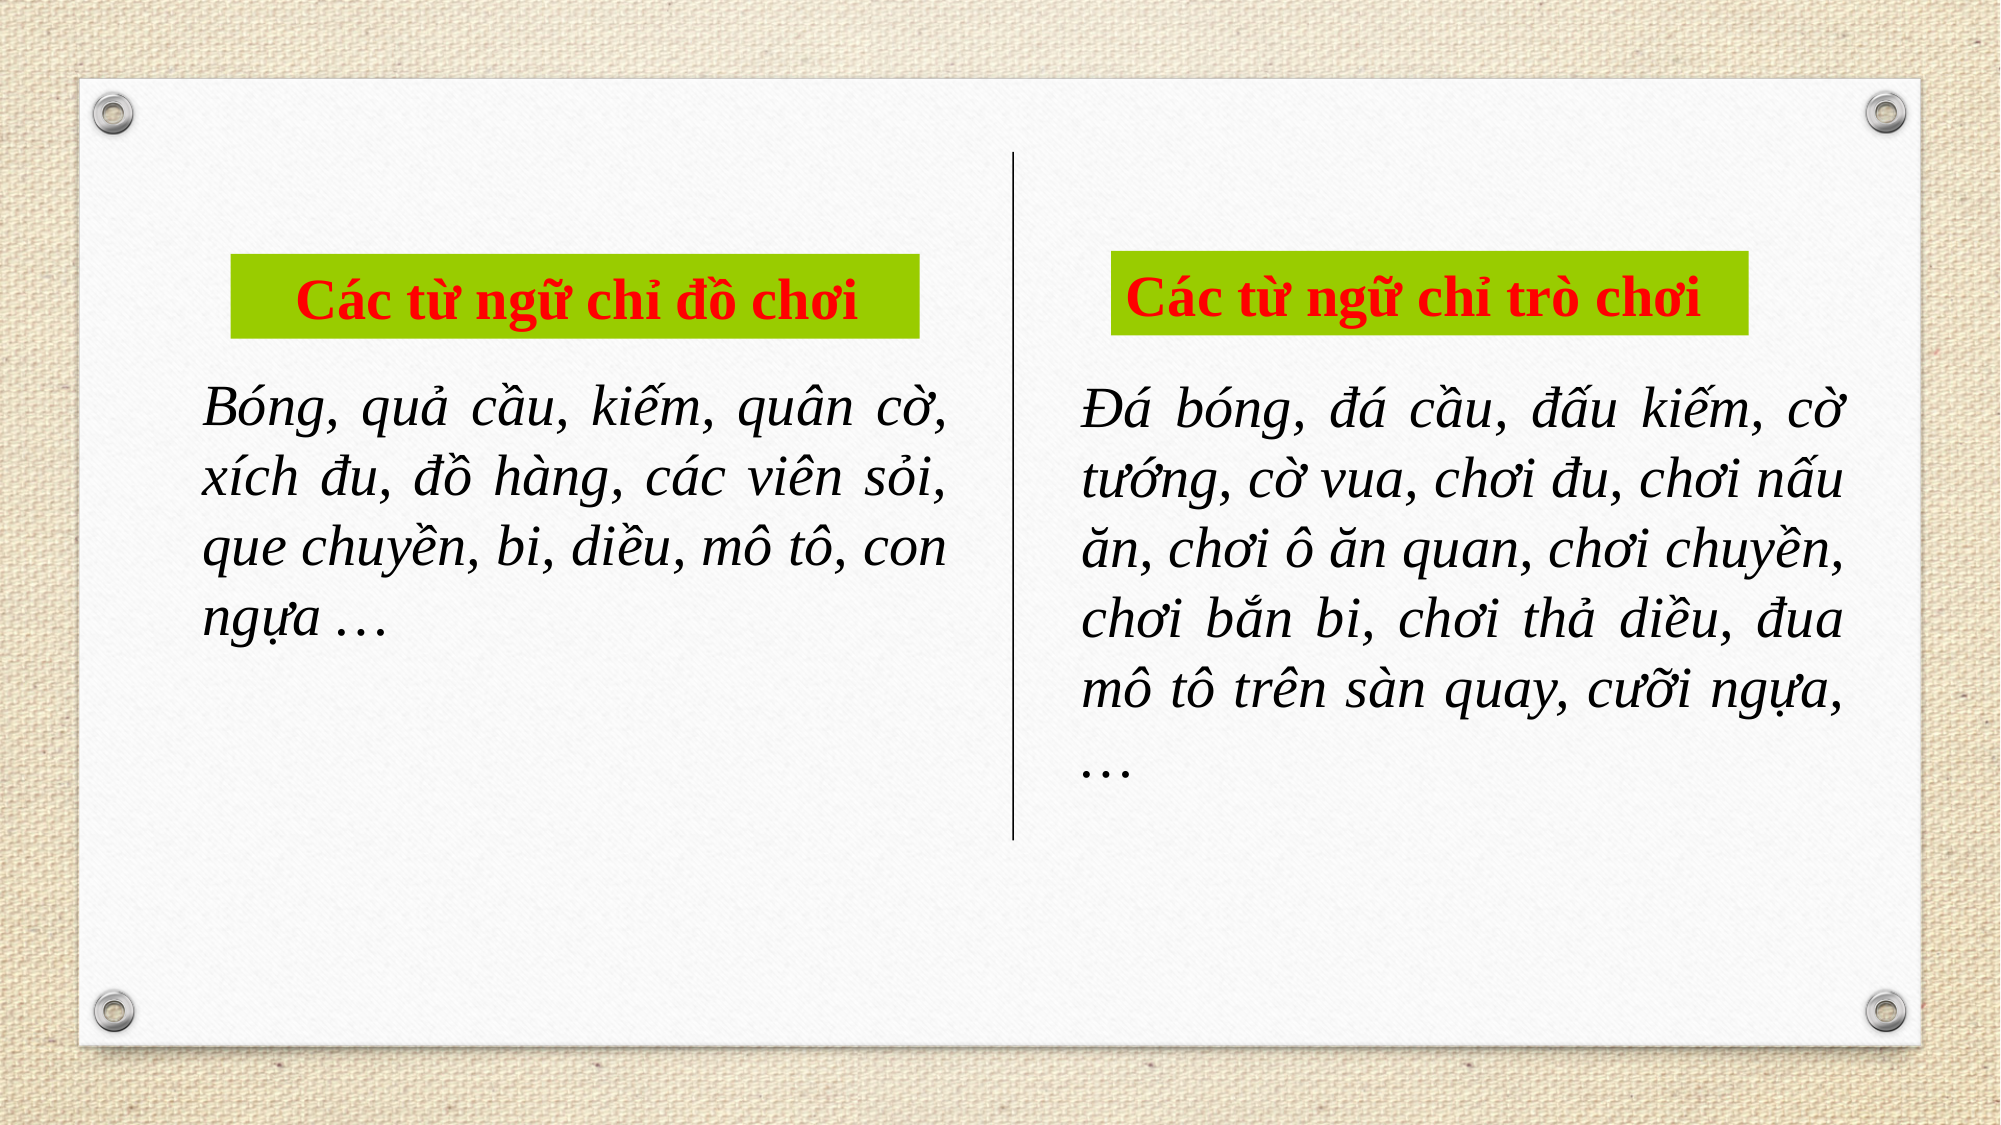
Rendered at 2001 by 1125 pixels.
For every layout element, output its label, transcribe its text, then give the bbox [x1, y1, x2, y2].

text_box Các từ ngữ chỉ trò chơi [1111, 250, 1749, 336]
text_box Đá bóng, đá cầu, đấu kiếm, cờ tướng, cờ vua, chơi đu, chơi nấu ăn, chơi ô ăn quan, chơi chuyền, chơi bắn bi, chơi thả diều, đua mô tô trên sàn quay, cưỡi ngựa, … [1066, 361, 1860, 797]
text_box Các từ ngữ chỉ đồ chơi [230, 253, 920, 339]
picture [0, 0, 2001, 1125]
text_box Bóng, quả cầu, kiếm, quân cờ, xích đu, đồ hàng, các viên sỏi, que chuyền, bi, diều, mô tô, con ngựa … [187, 359, 963, 655]
